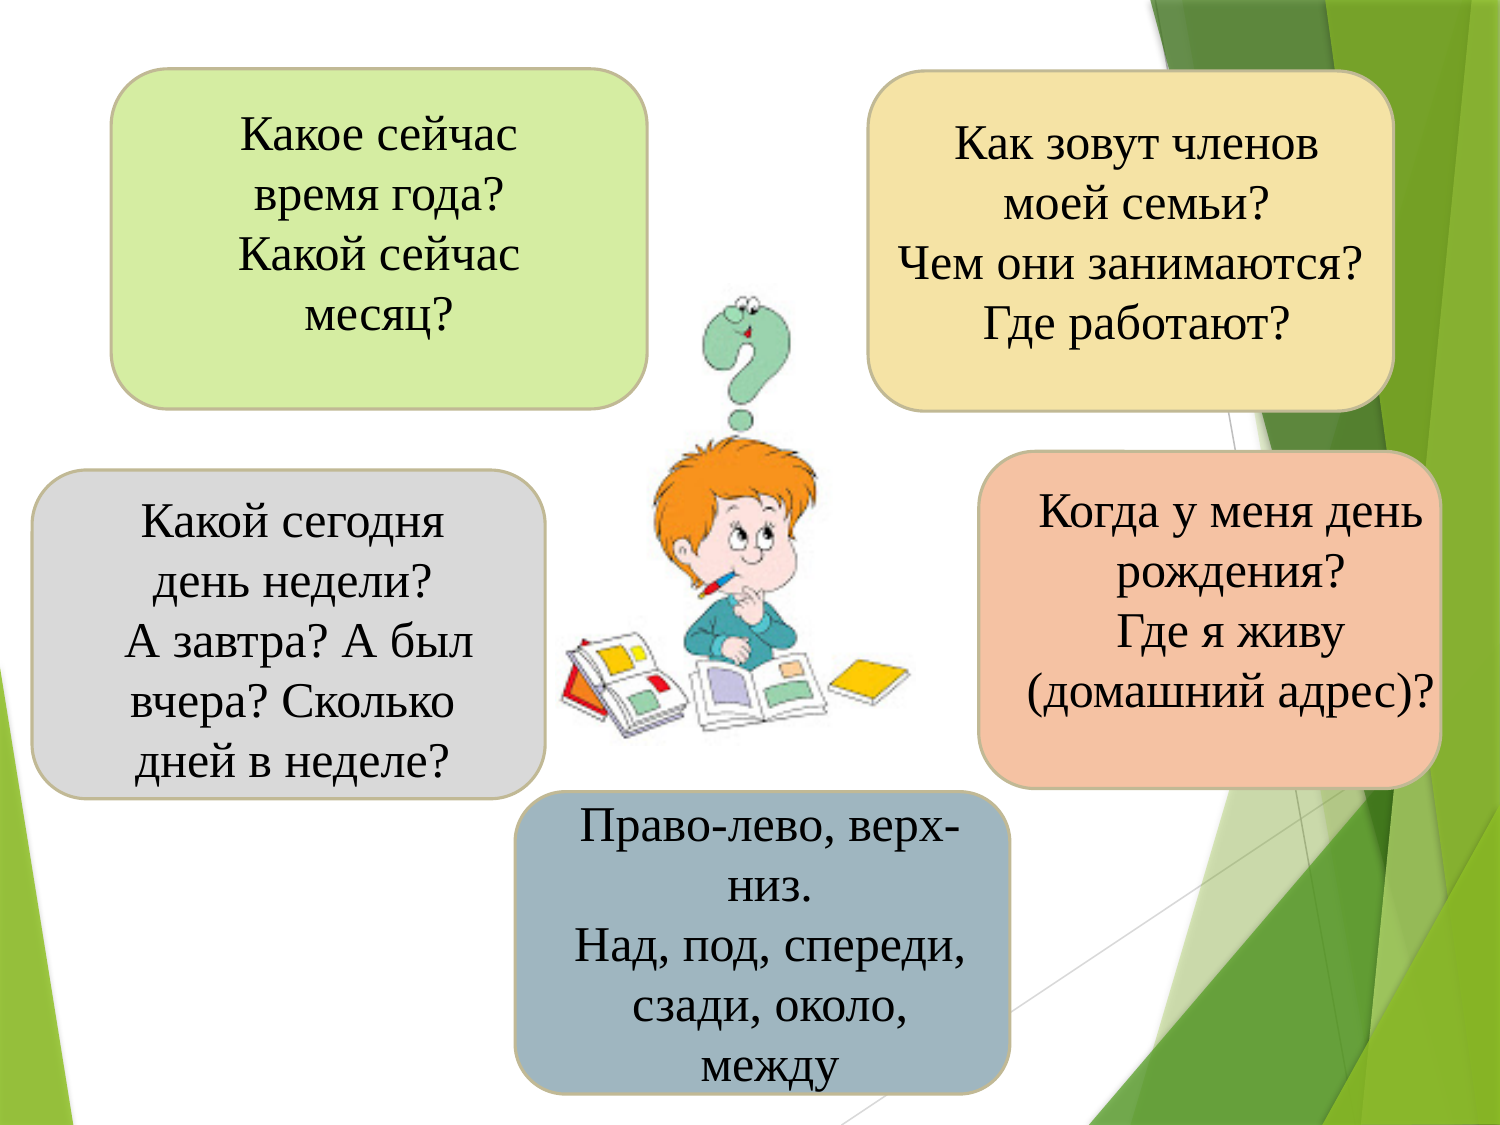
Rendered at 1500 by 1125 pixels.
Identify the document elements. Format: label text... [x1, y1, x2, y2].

text_box Когда у меня день рождения? Где я живу (домашний адрес)? [978, 469, 1484, 785]
text_box [513, 792, 549, 1093]
text_box Какой сегодня день недели? А завтра? А был вчера? Сколько дней в неделе? [80, 480, 505, 796]
text_box [921, 108, 1396, 413]
text_box [921, 420, 1427, 609]
text_box Право-лево, верх-низ. Над, под, спереди, сзади, около, между [549, 783, 991, 1099]
text_box [1011, 785, 1409, 791]
text_box Какое сейчас время года? Какой сейчас месяц? [174, 93, 585, 348]
picture [555, 283, 917, 746]
text_box [109, 67, 649, 411]
text_box [991, 449, 1428, 469]
text_box [991, 800, 1012, 1085]
text_box [866, 69, 1389, 282]
text_box [76, 420, 550, 609]
text_box [30, 468, 547, 801]
text_box Как зовут членов моей семьи? Чем они занимаются? Где работают? [881, 101, 1392, 357]
